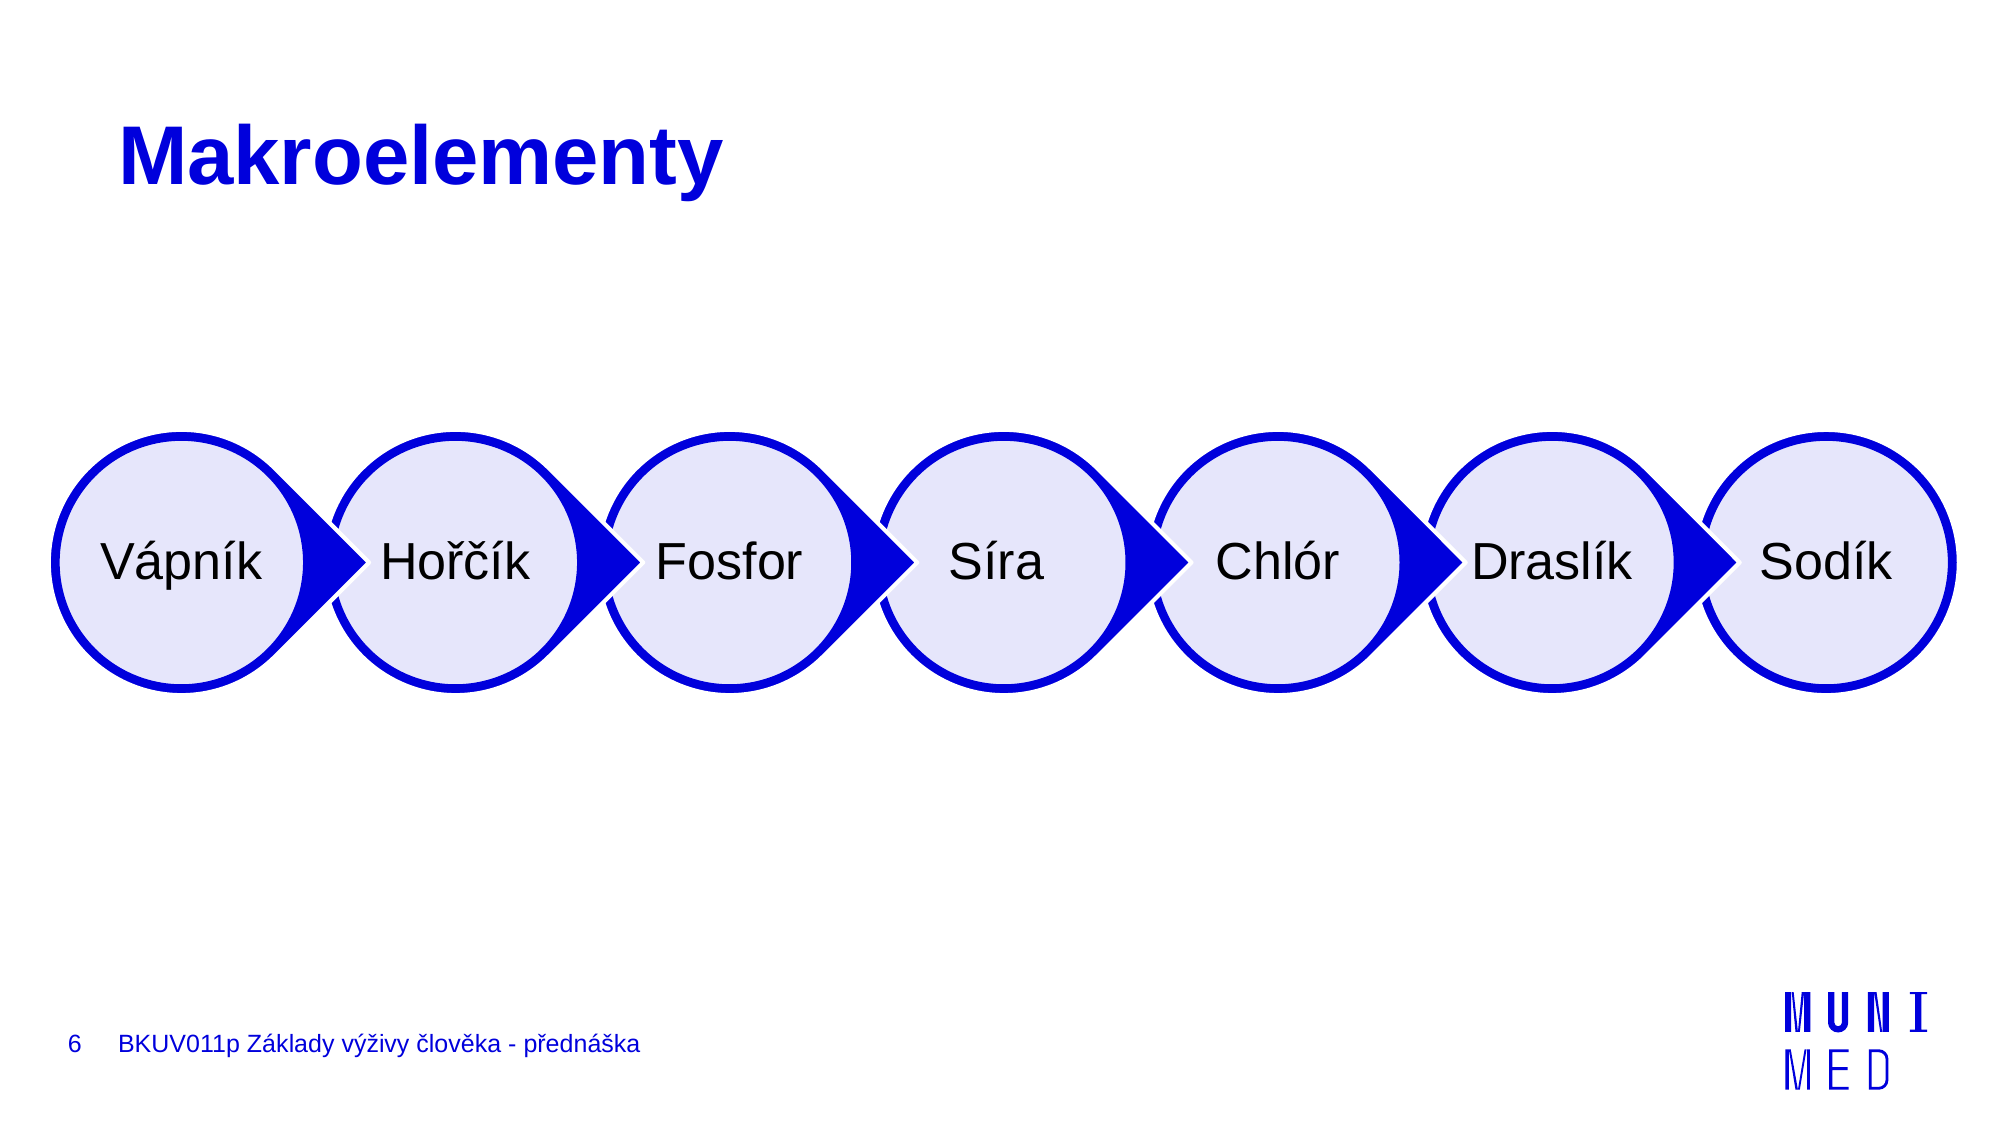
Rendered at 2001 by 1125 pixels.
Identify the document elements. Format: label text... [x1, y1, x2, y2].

footer BKUV011p Základy výživy člověka - přednáška [118, 1021, 1418, 1063]
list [0, 222, 1977, 903]
slide_number 6 [67, 1021, 110, 1063]
title Makroelementy [118, 118, 1883, 193]
